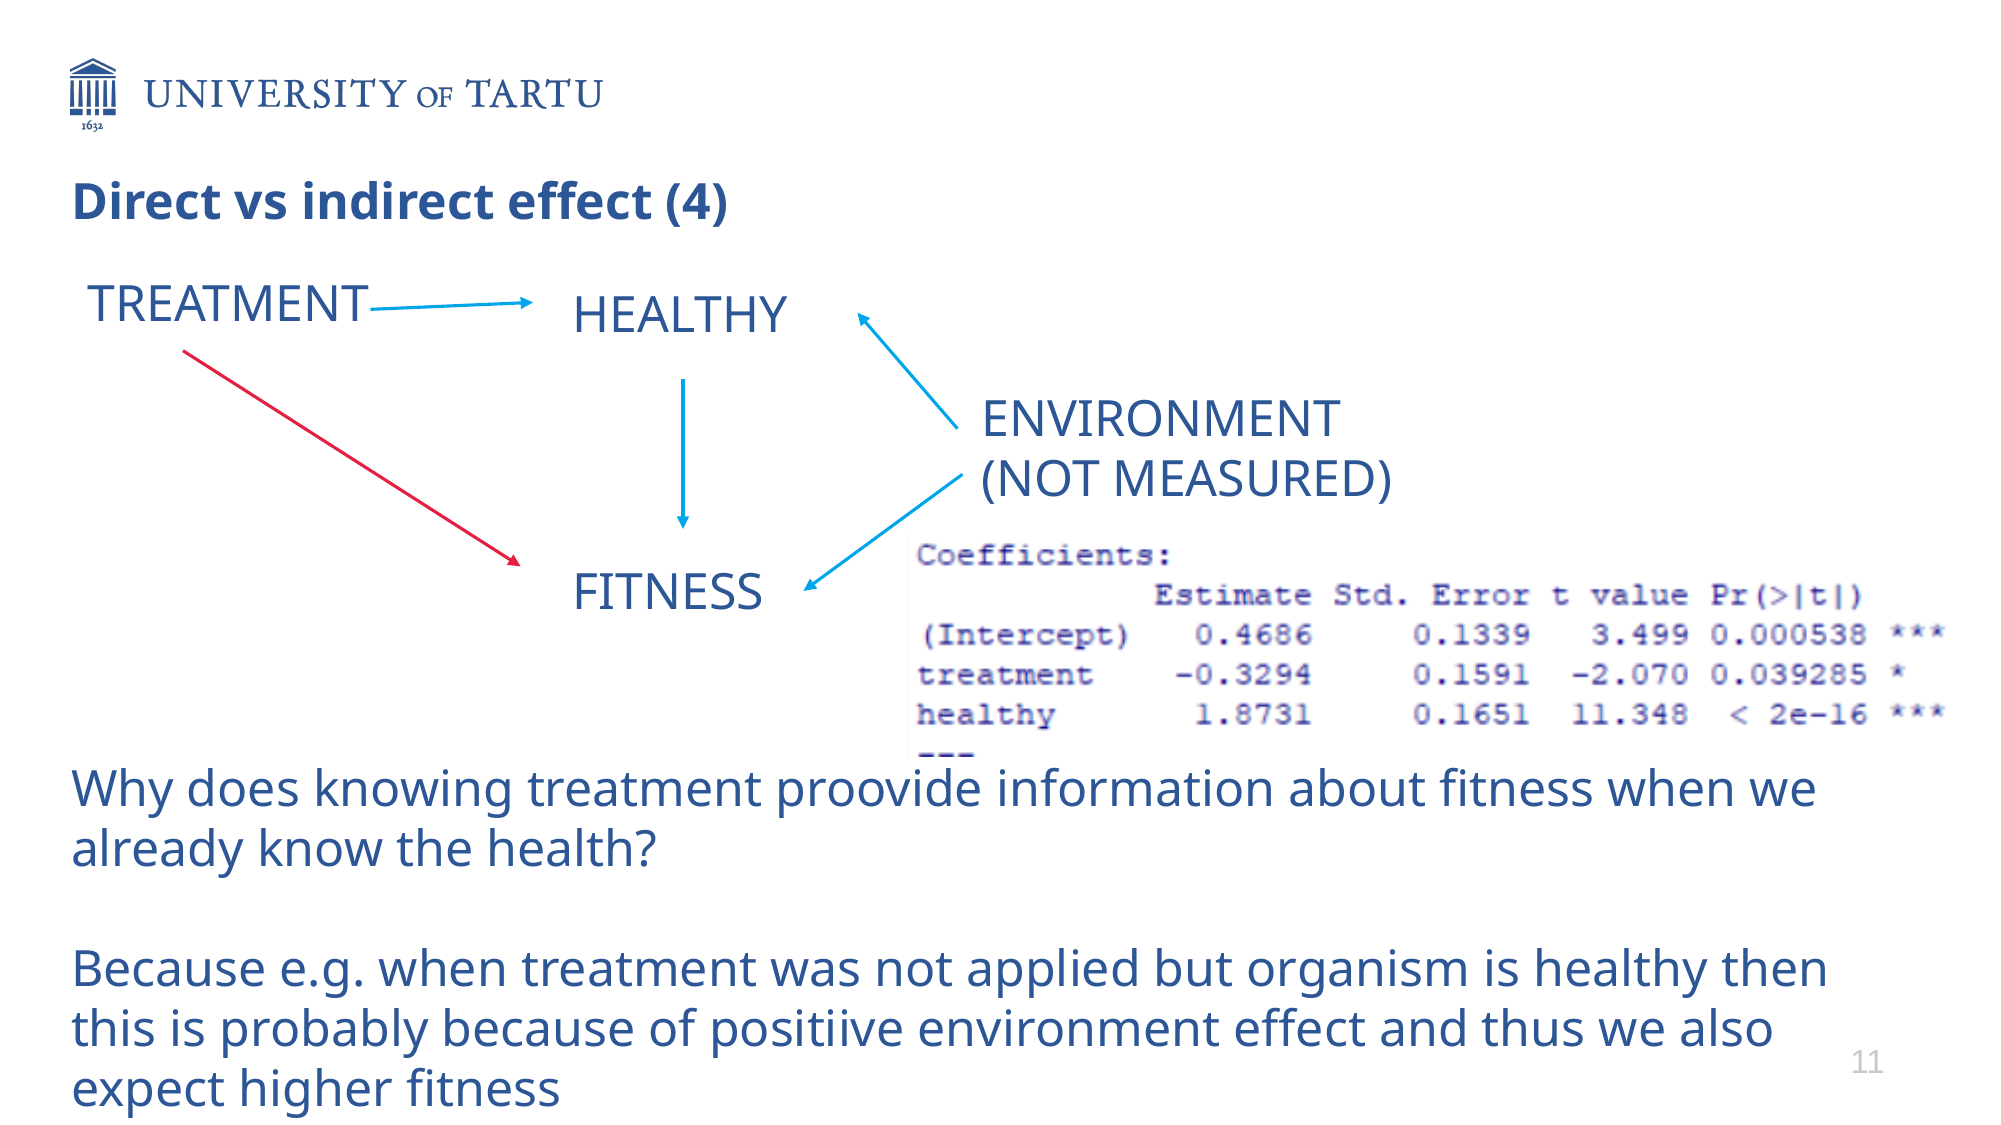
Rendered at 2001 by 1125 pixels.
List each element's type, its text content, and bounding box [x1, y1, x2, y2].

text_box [370, 302, 534, 310]
text_box HEALTHY [558, 274, 907, 350]
picture [70, 58, 603, 132]
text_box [803, 474, 963, 591]
text_box Why does knowing treatment proovide information about fitness when we already know the health? Because e.g. when treatment was not applied but organism is healthy then this is probably because of positiive environment effect and thus we also expect higher fitness [56, 748, 1900, 1124]
text_box FITNESS [558, 552, 907, 627]
text_box TREATMENT [72, 264, 548, 340]
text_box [183, 350, 521, 567]
text_box Direct vs indirect effect (4) [56, 162, 963, 237]
text_box ENVIRONMENT (NOT MEASURED) [966, 378, 1418, 514]
picture [907, 532, 2000, 757]
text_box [857, 312, 958, 429]
